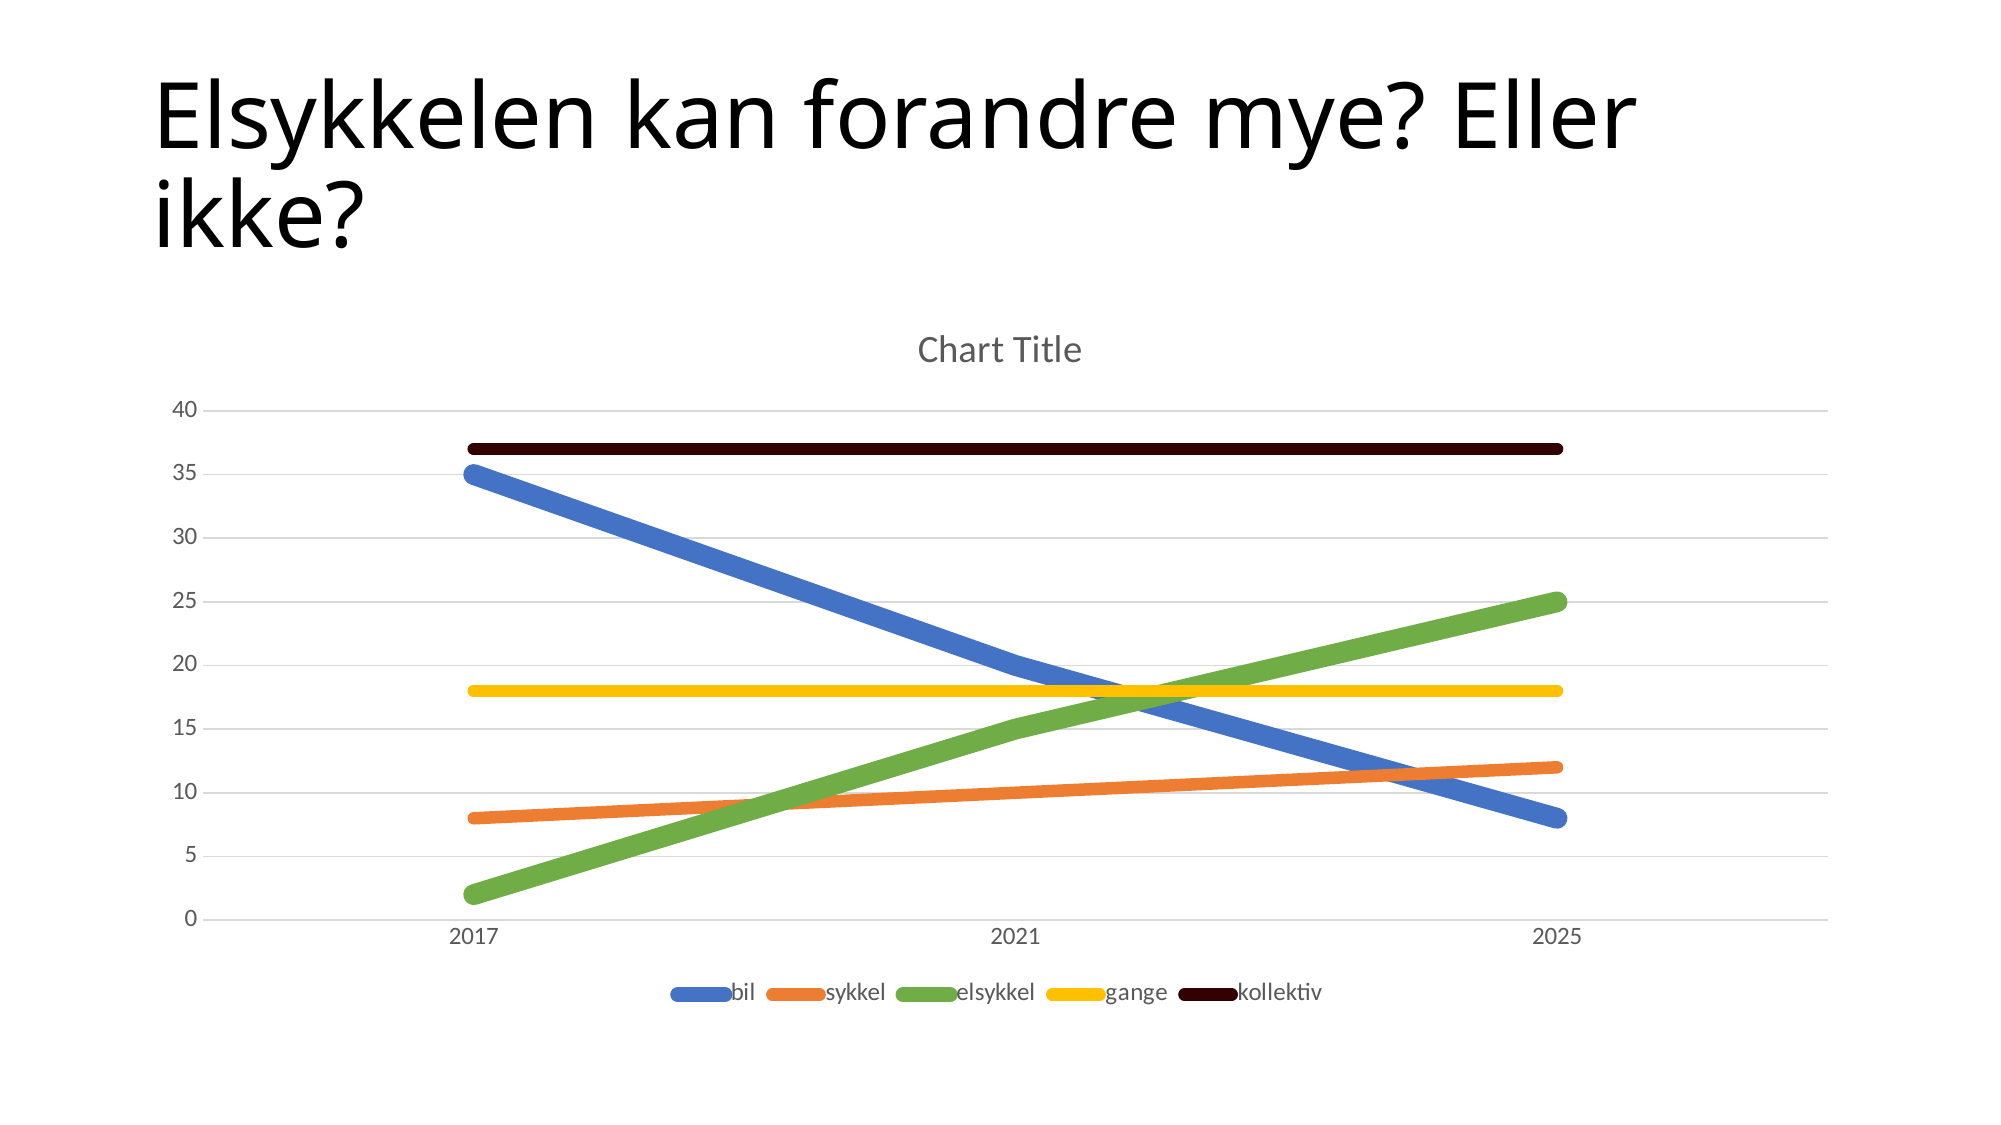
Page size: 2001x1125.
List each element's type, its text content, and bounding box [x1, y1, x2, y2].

title Elsykkelen kan forandre mye? Eller ikke? [137, 59, 1863, 278]
chart [137, 299, 1863, 1014]
